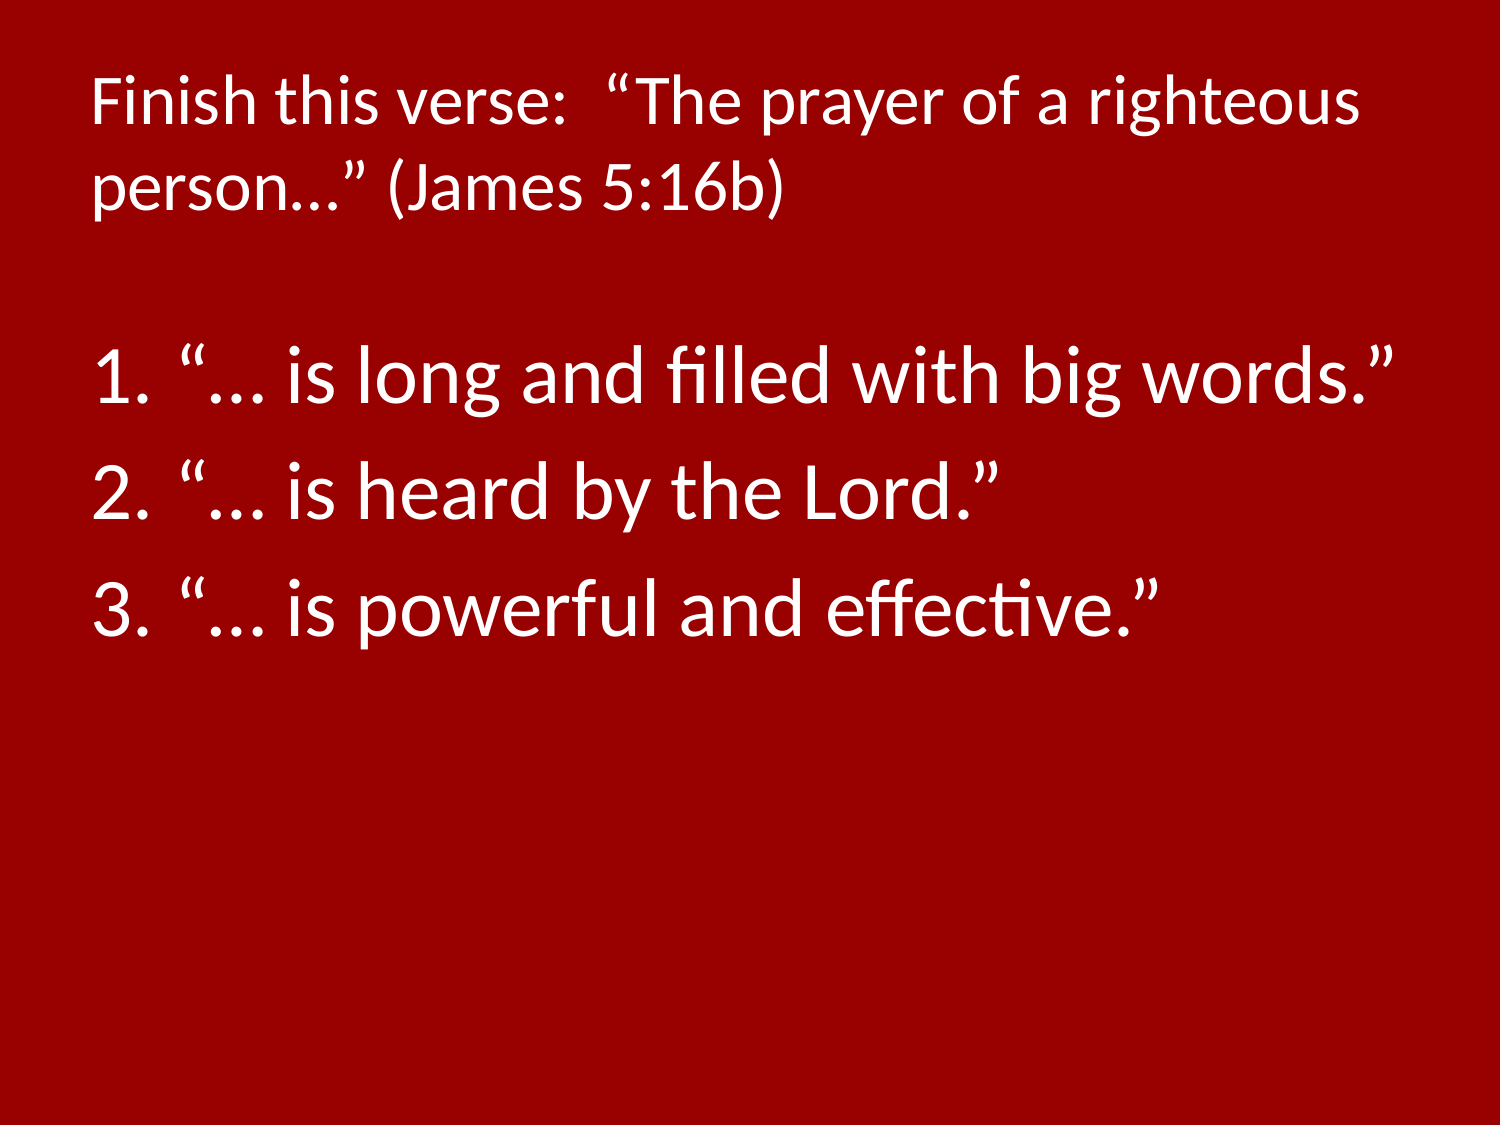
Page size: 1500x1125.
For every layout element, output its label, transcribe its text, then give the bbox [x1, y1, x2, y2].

list “… is long and filled with big words.” “… is heard by the Lord.” “… is powerful and effective.” [75, 312, 1425, 1005]
title Finish this verse: “The prayer of a righteous person…” (James 5:16b) [75, 45, 1425, 233]
